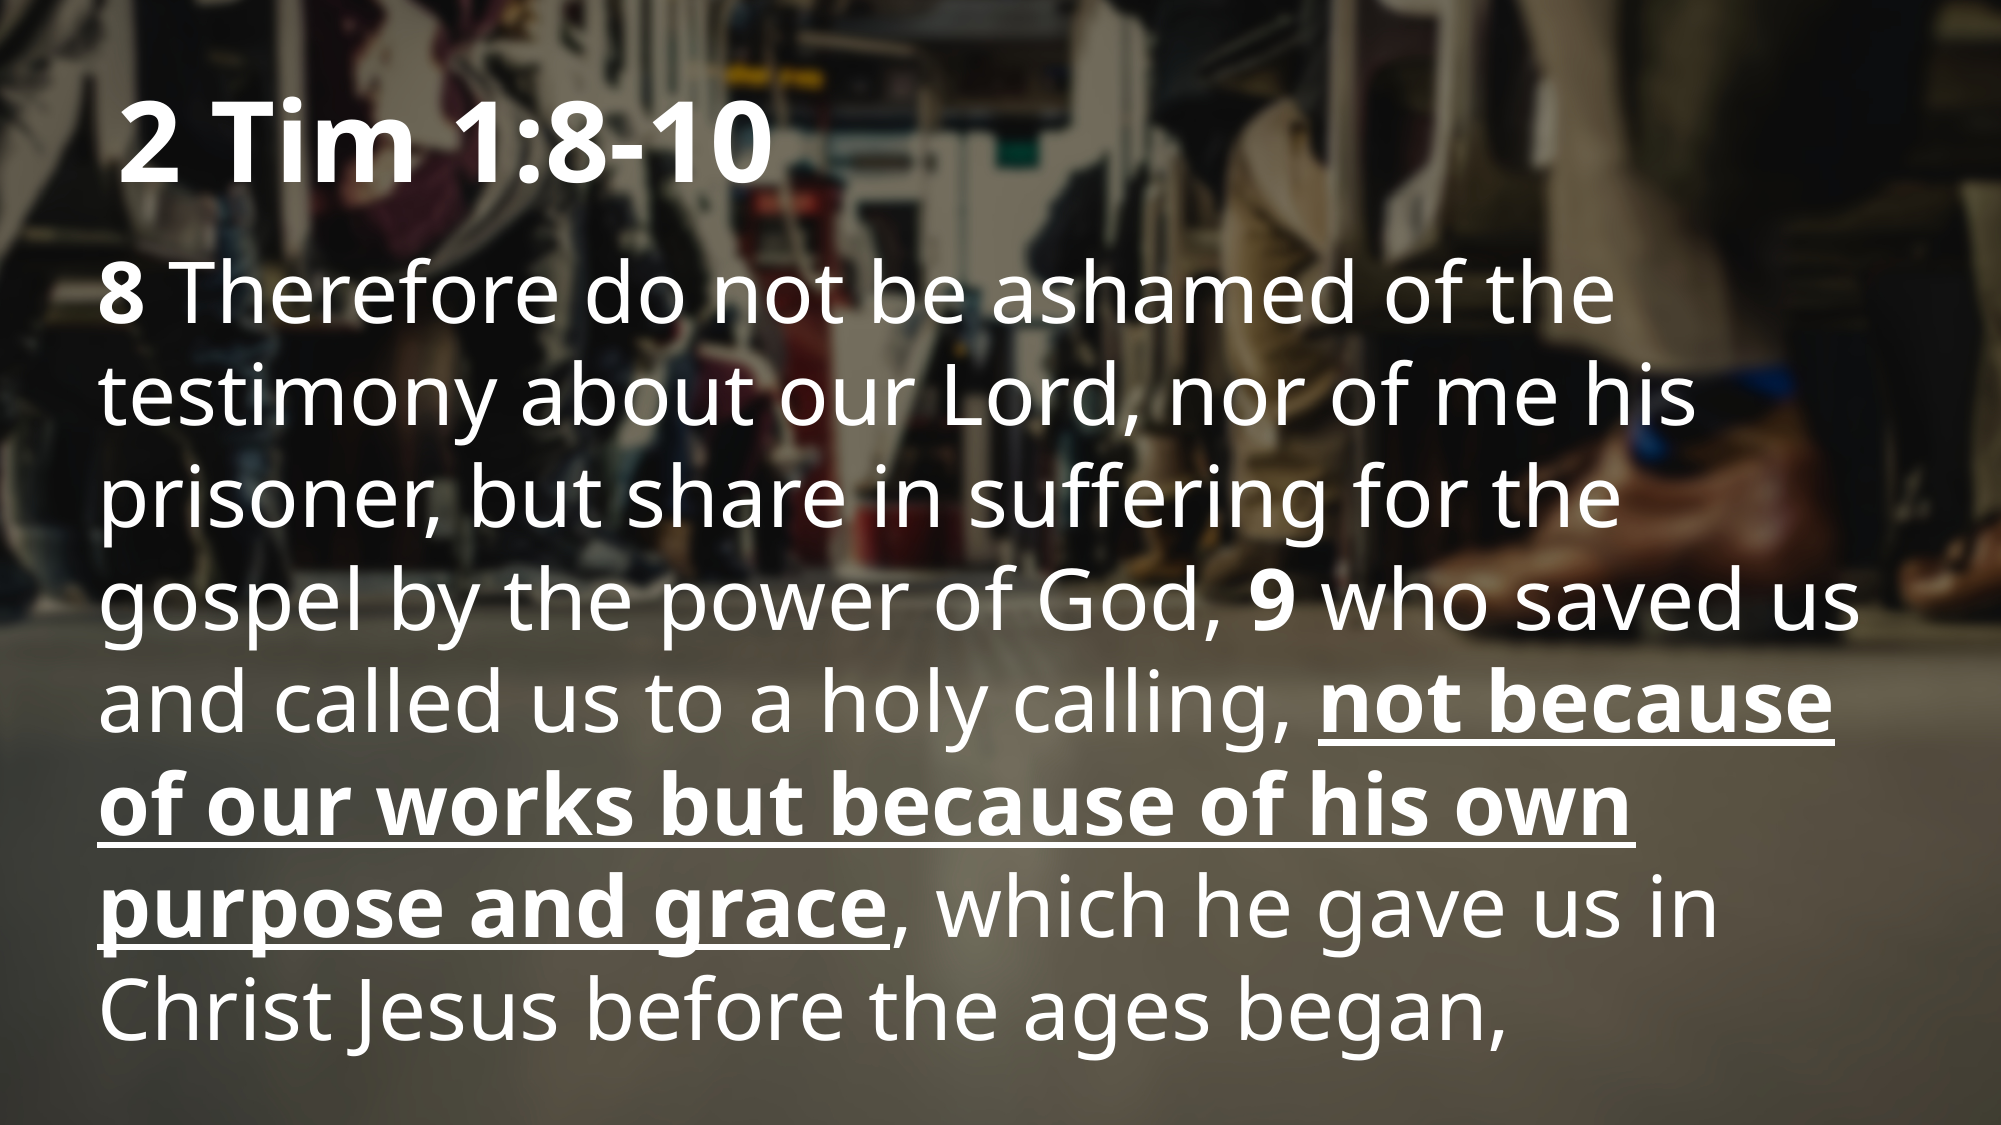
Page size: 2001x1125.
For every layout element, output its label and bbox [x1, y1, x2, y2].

text_box [0, 0, 2000, 1125]
